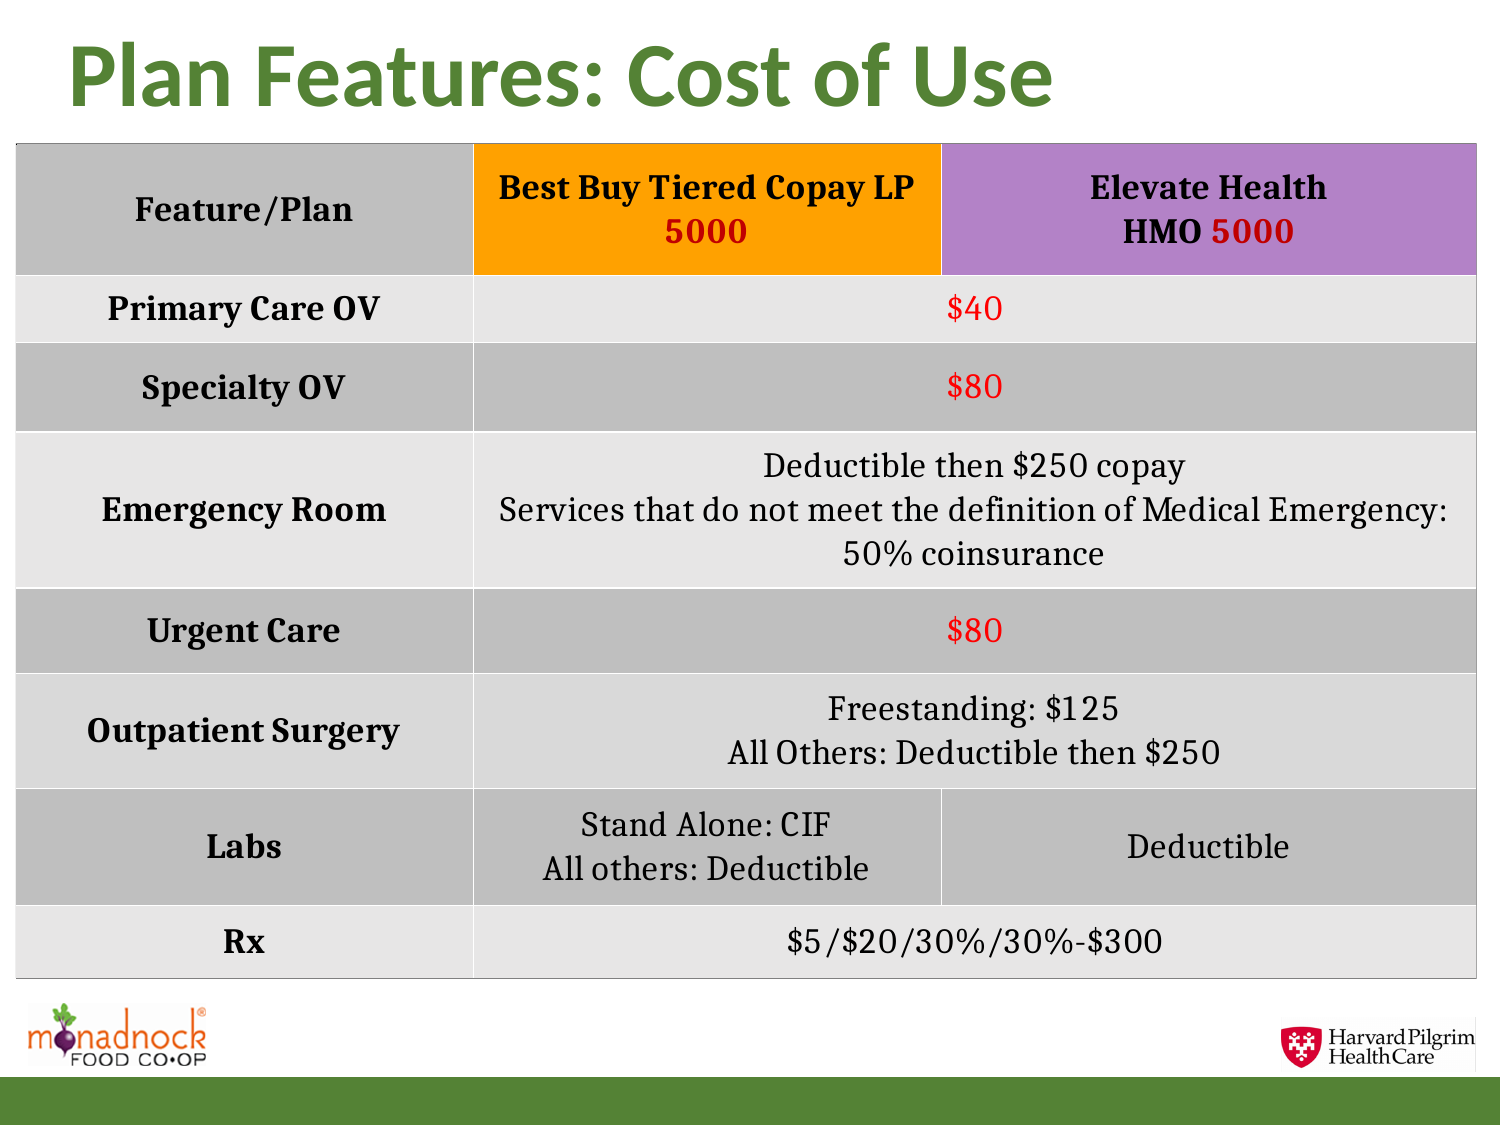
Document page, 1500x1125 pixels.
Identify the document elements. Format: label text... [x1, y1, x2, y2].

picture [28, 1003, 206, 1066]
picture [1281, 1017, 1478, 1072]
text_box [0, 1077, 1500, 1125]
picture [15, 143, 1478, 979]
title Plan Features: Cost of Use [53, 0, 1348, 143]
